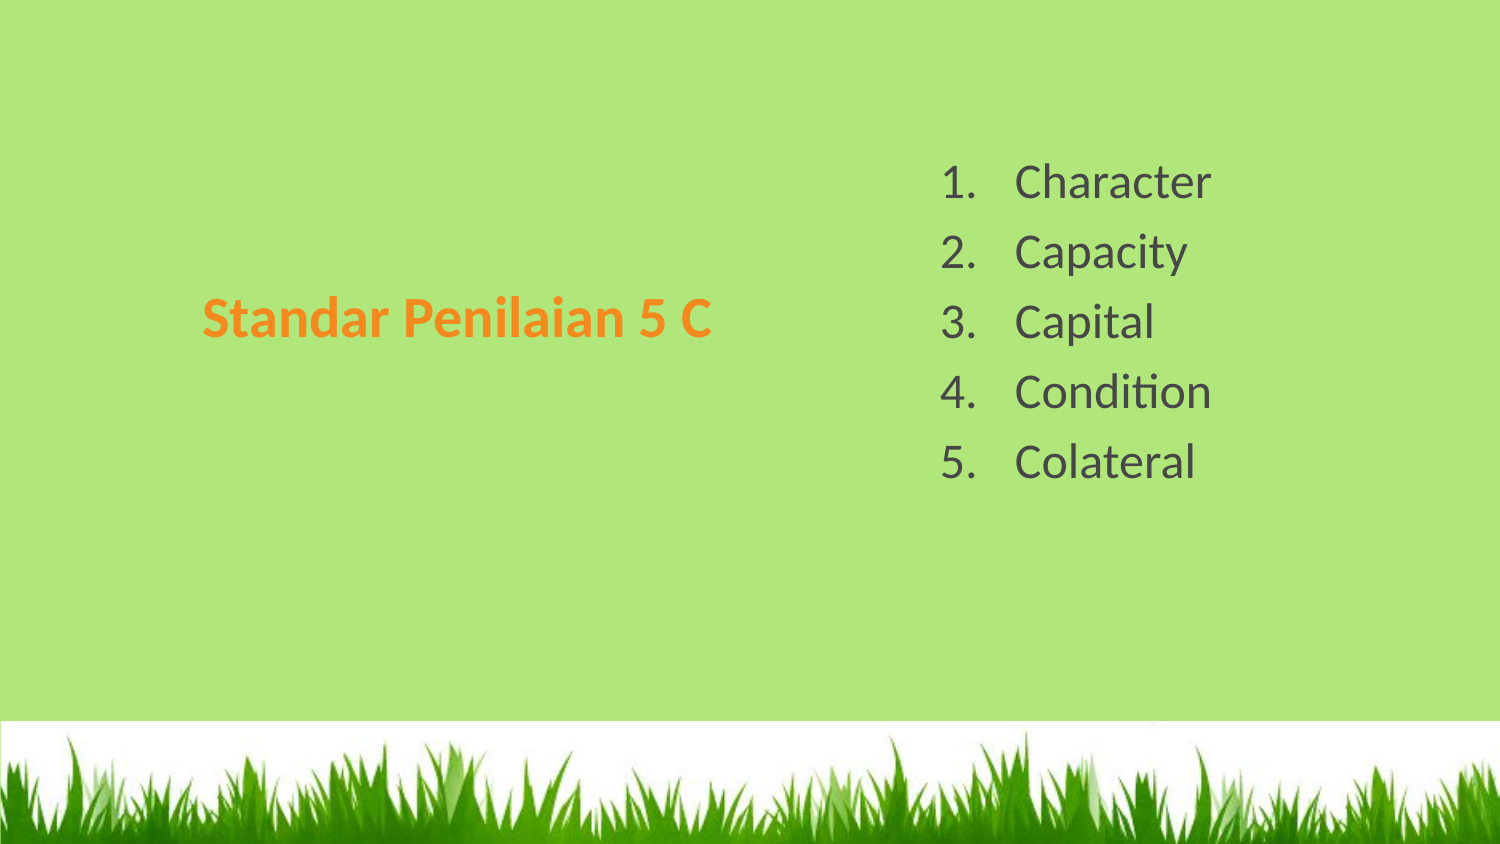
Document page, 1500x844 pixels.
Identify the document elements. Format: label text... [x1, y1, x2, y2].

list Character Capacity Capital Condition Colateral [924, 140, 1363, 698]
picture [0, 721, 1500, 844]
title Standar Penilaian 5 C [187, 271, 866, 357]
